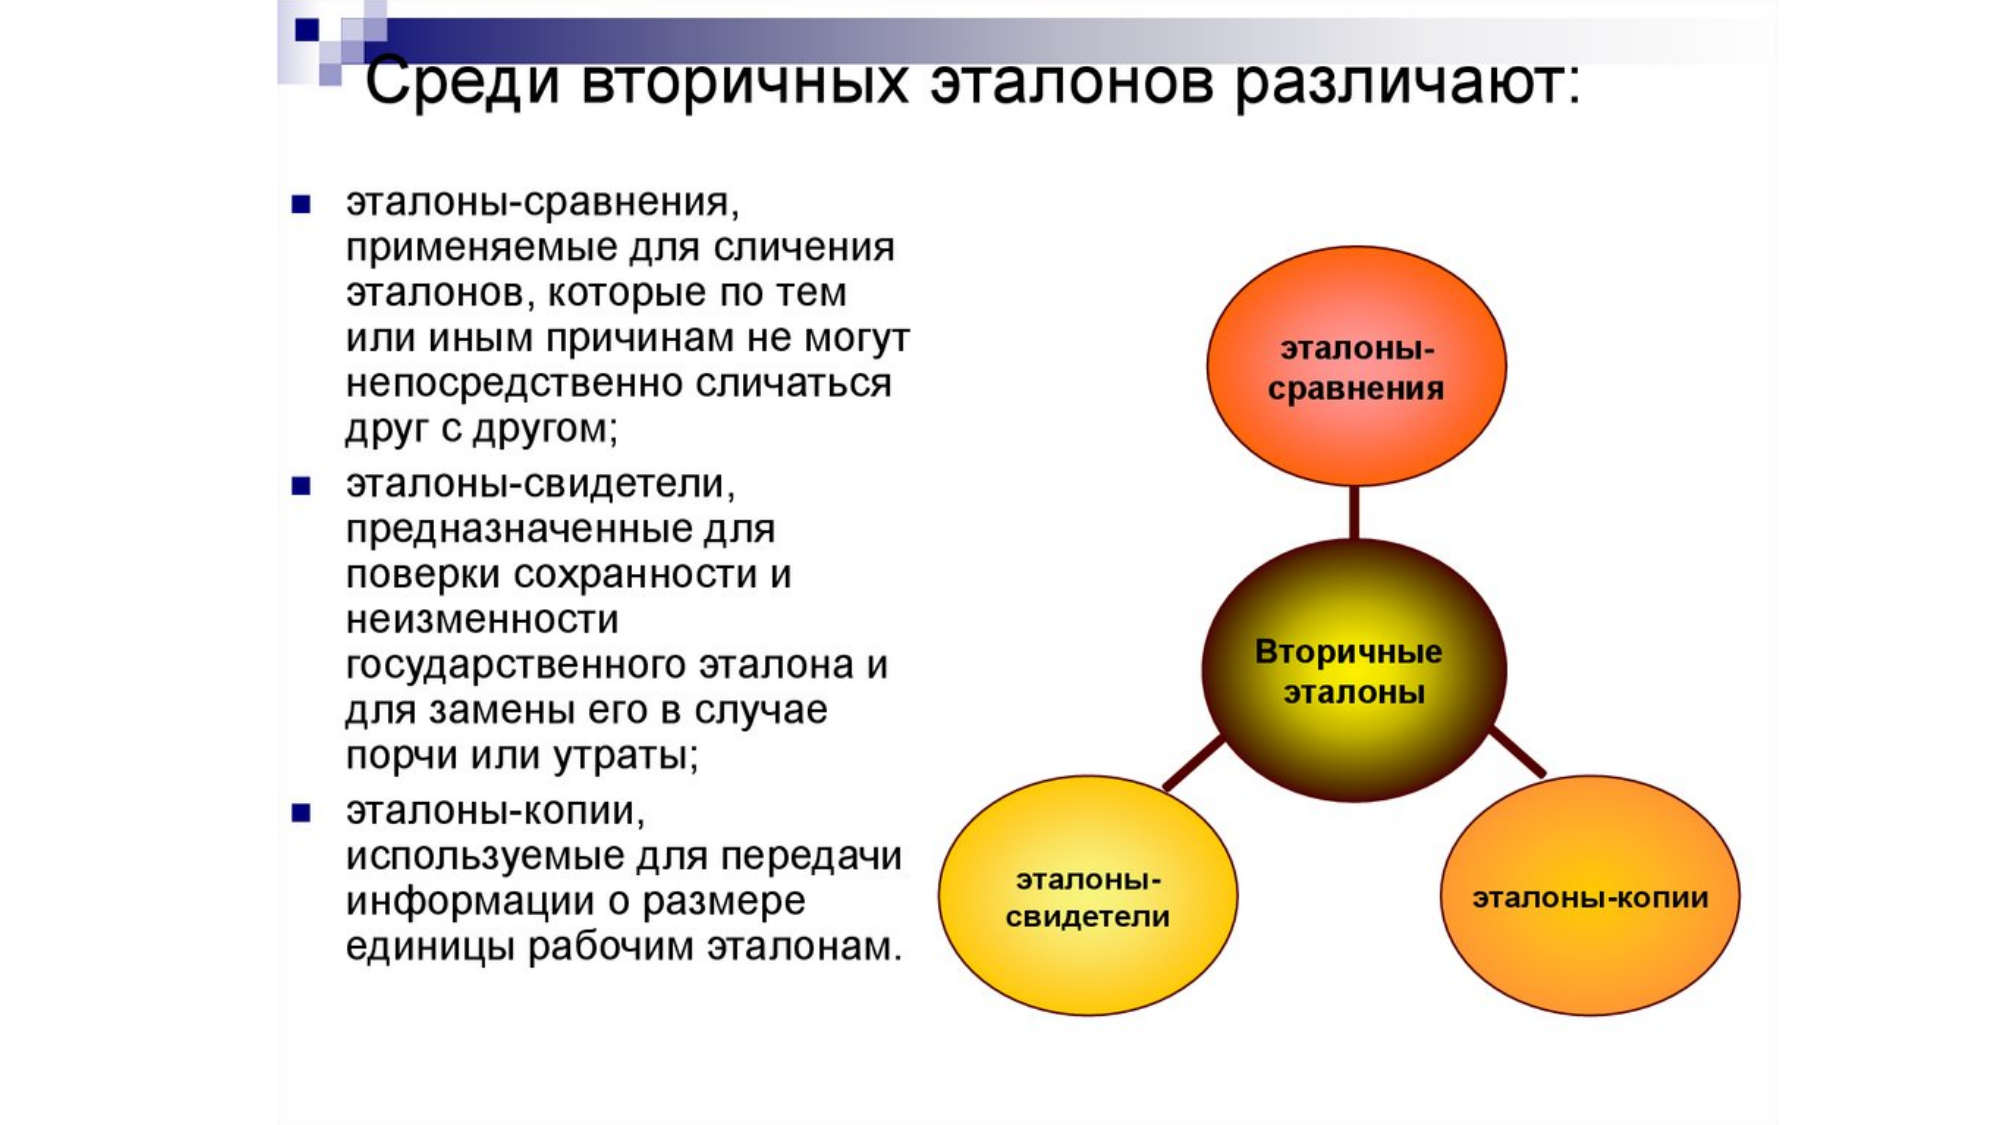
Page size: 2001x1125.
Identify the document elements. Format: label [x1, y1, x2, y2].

list [277, 0, 1780, 1125]
